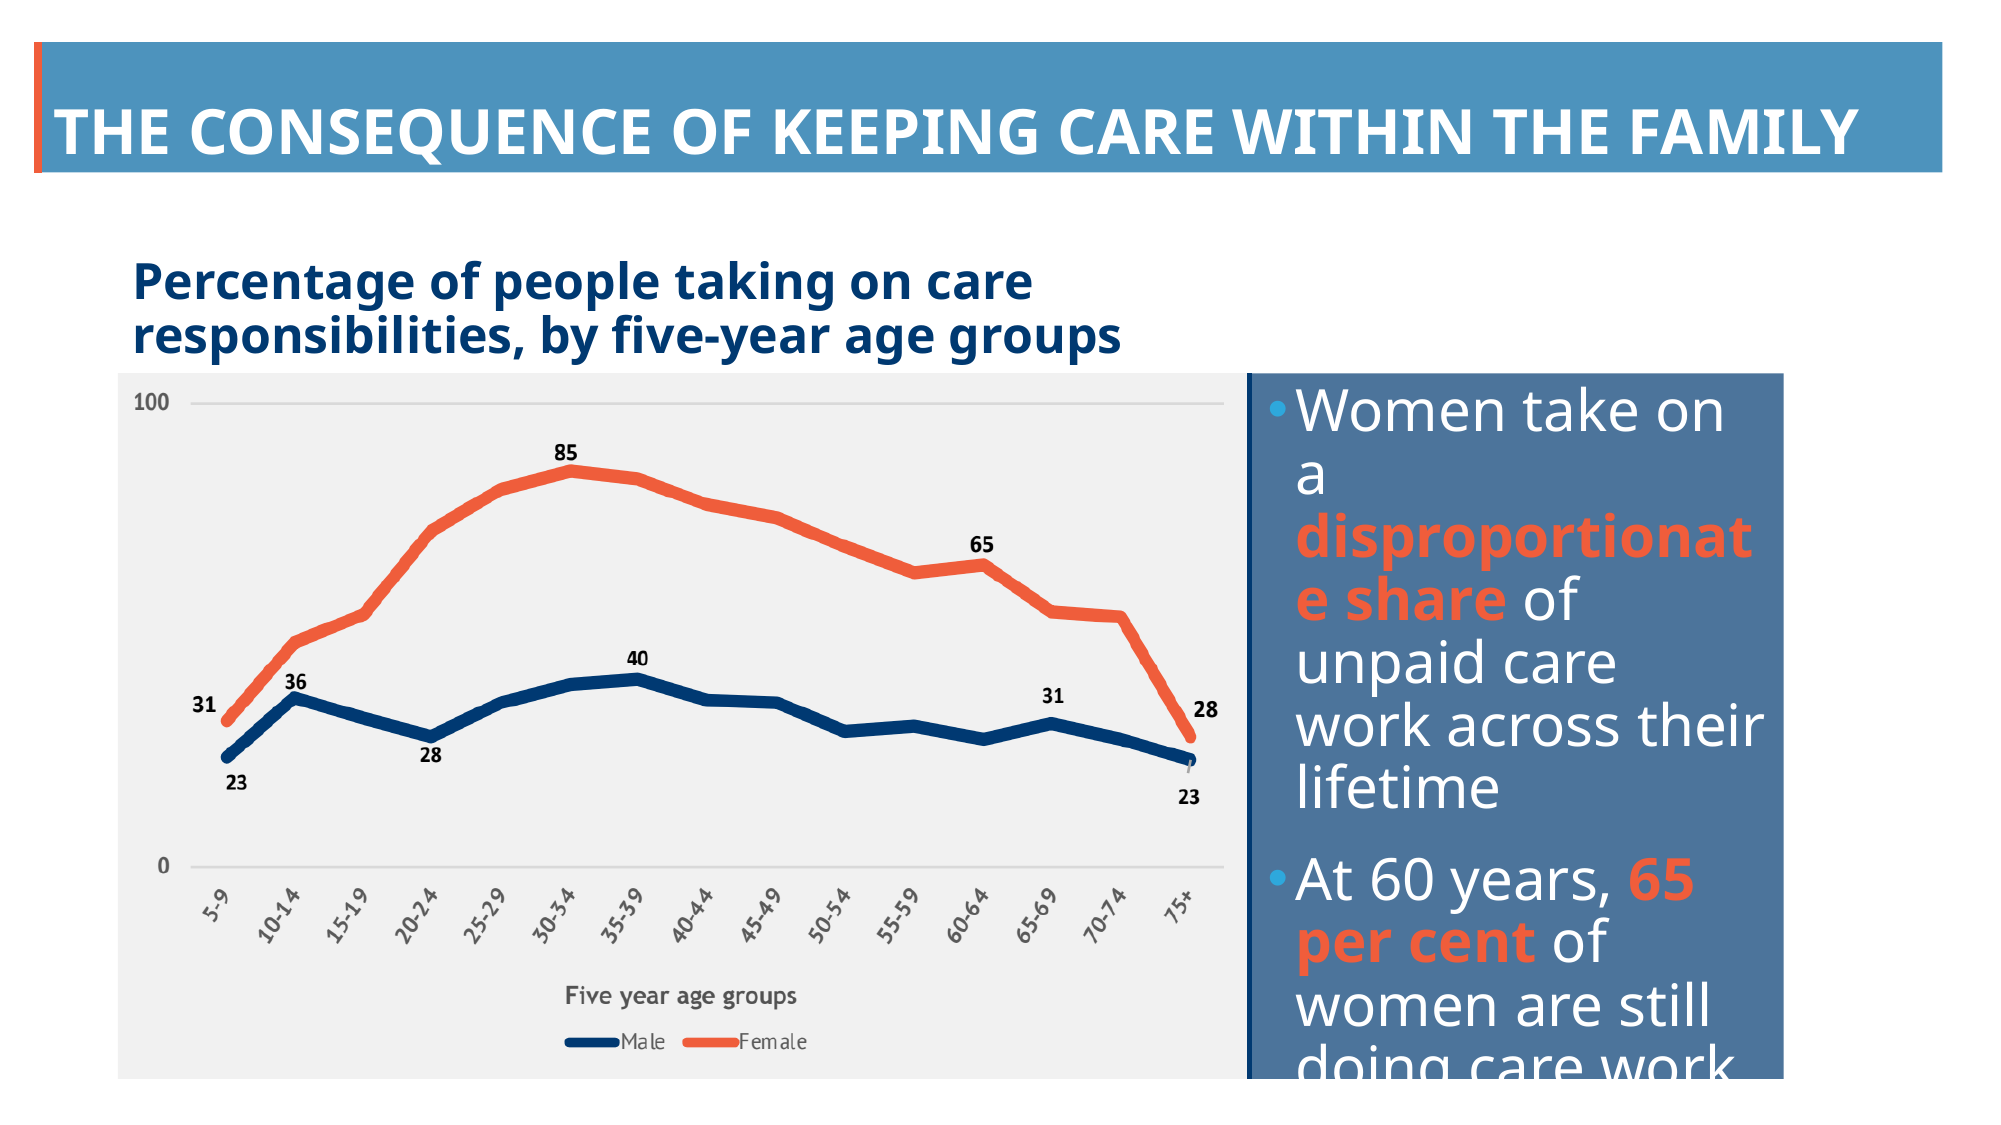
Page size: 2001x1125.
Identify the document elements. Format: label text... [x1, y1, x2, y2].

title The consequence of keeping care within the family [38, 45, 1943, 176]
list Women take on a disproportionate share of unpaid care work across their lifetime At 60 years, 65 per cent of women are still doing care work [1252, 373, 1784, 1079]
text_box Percentage of people taking on care responsibilities, by five-year age groups [117, 249, 1245, 372]
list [117, 373, 1247, 1079]
